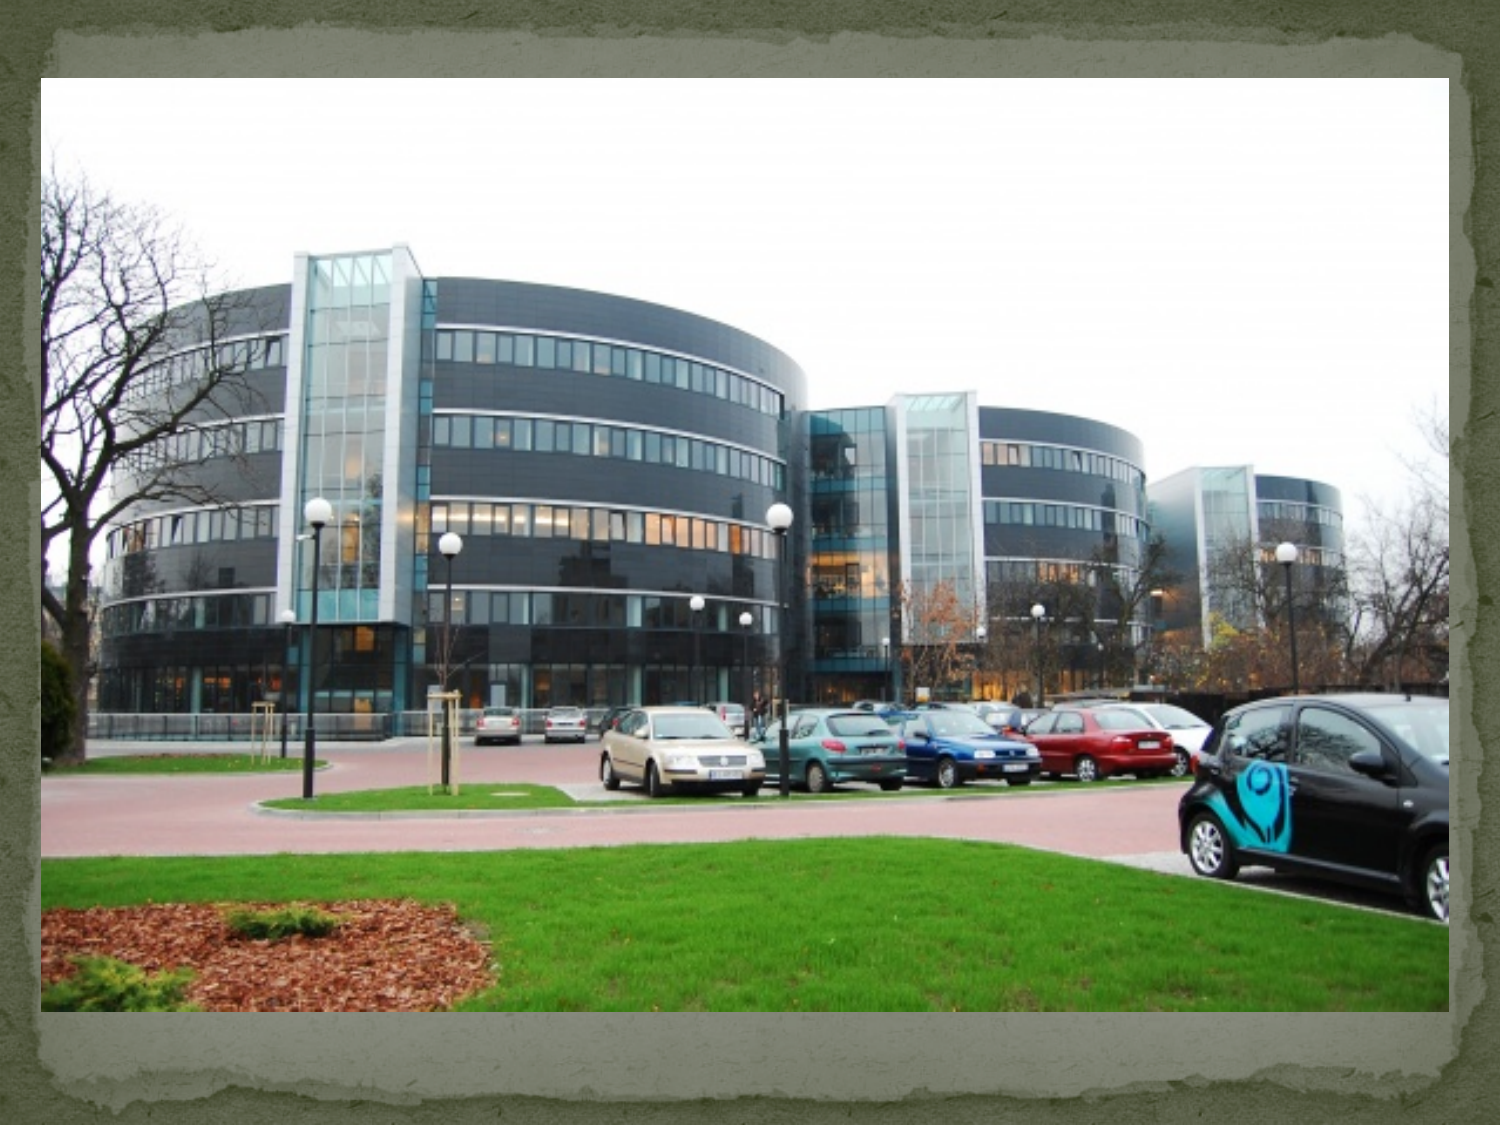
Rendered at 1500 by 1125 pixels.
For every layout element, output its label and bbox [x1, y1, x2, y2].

picture [41, 78, 1449, 1012]
